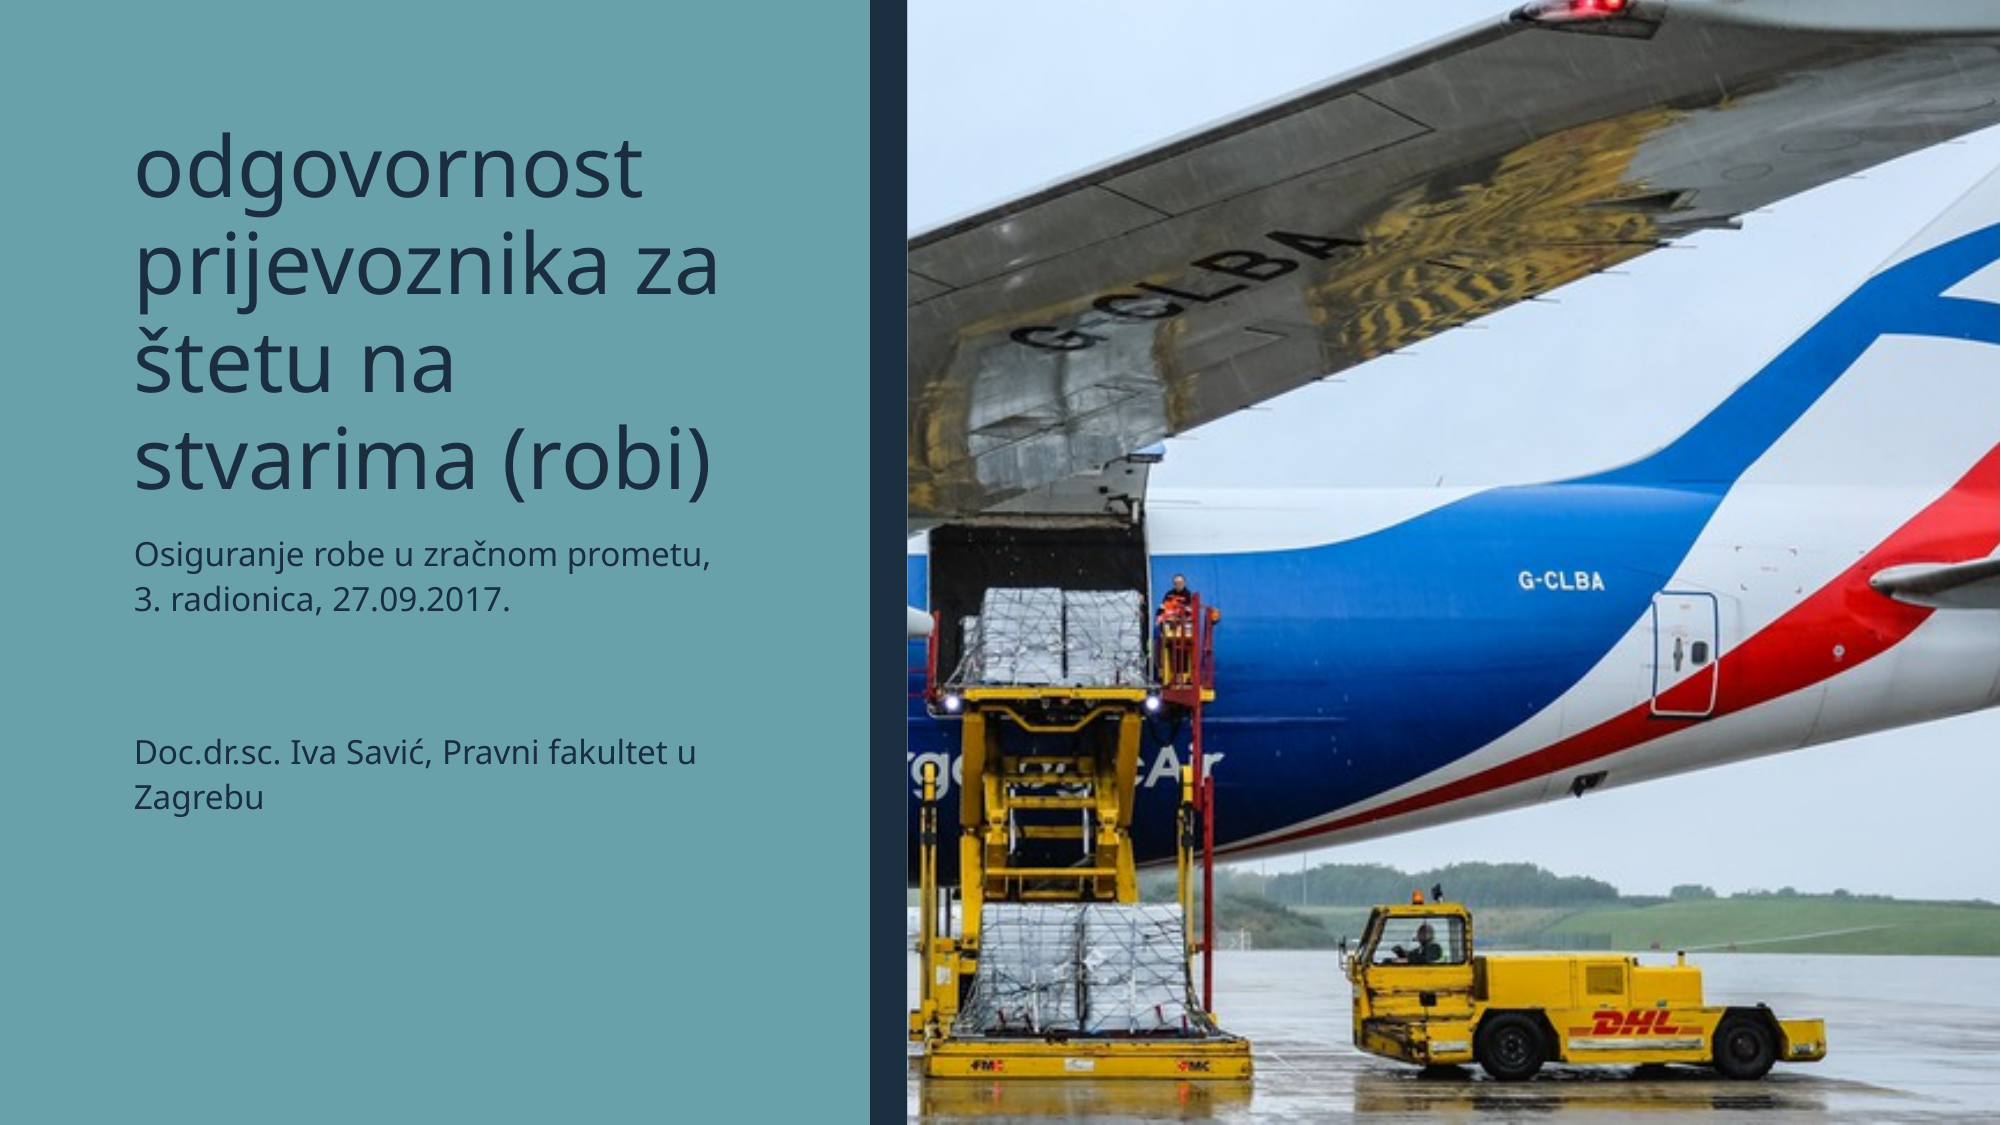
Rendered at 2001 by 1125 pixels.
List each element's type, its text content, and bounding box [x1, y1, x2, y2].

list Osiguranje robe u zračnom prometu, 3. radionica, 27.09.2017. Doc.dr.sc. Iva Savić, Pravni fakultet u Zagrebu [118, 520, 752, 963]
title odgovornost prijevoznika za štetu na stvarima (robi) [118, 112, 752, 520]
picture [907, 0, 2000, 1125]
